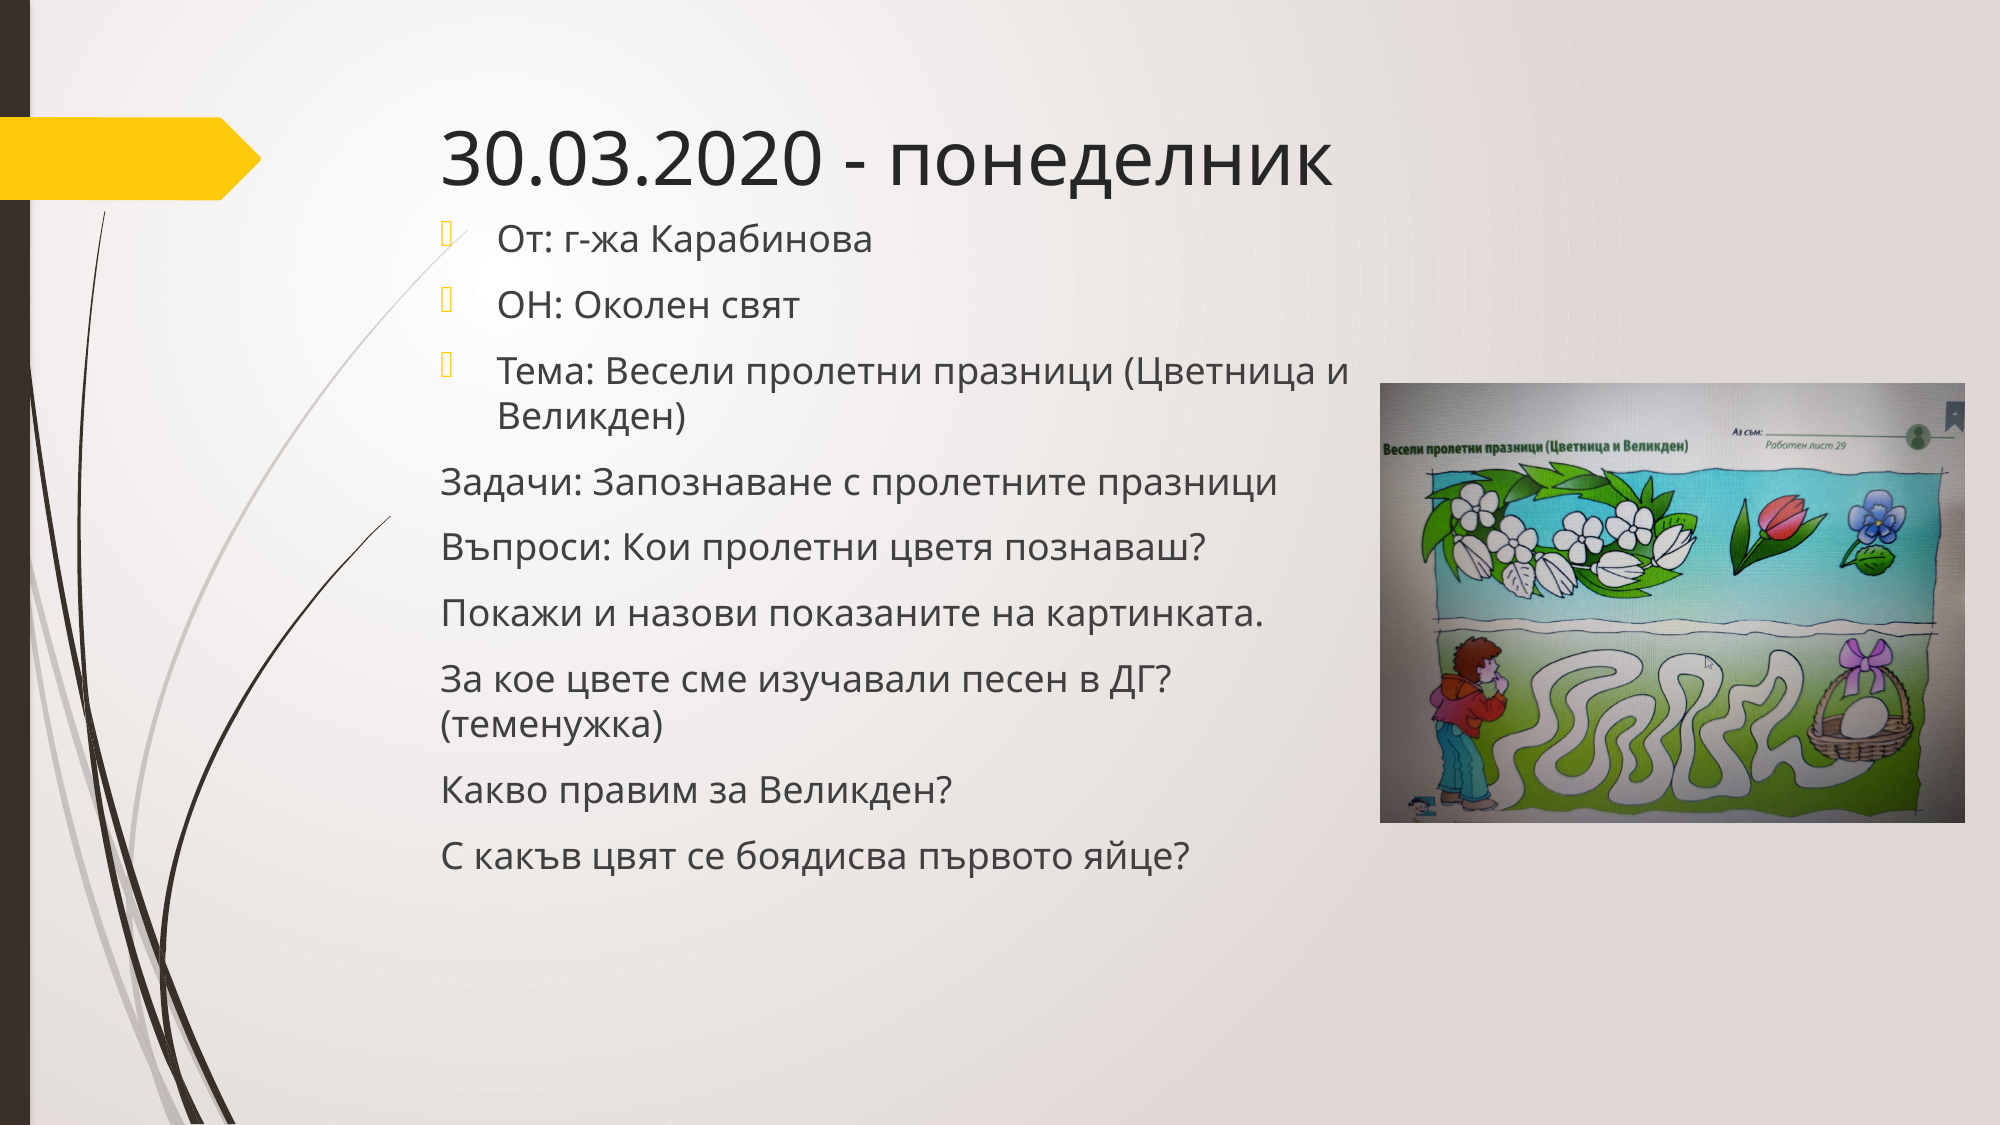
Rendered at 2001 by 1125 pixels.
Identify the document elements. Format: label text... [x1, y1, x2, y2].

picture [1380, 383, 1966, 823]
list От: г-жа Карабинова ОН: Околен свят Тема: Весели пролетни празници (Цветница и Великден) Задачи: Запознаване с пролетните празници Въпроси: Кои пролетни цветя познаваш? Покажи и назови показаните на картинката. За кое цвете сме изучавали песен в ДГ? (теменужка) Какво правим за Великден? С какъв цвят се боядисва първото яйце? [425, 207, 1381, 1023]
title 30.03.2020 - понеделник [425, 102, 1888, 313]
